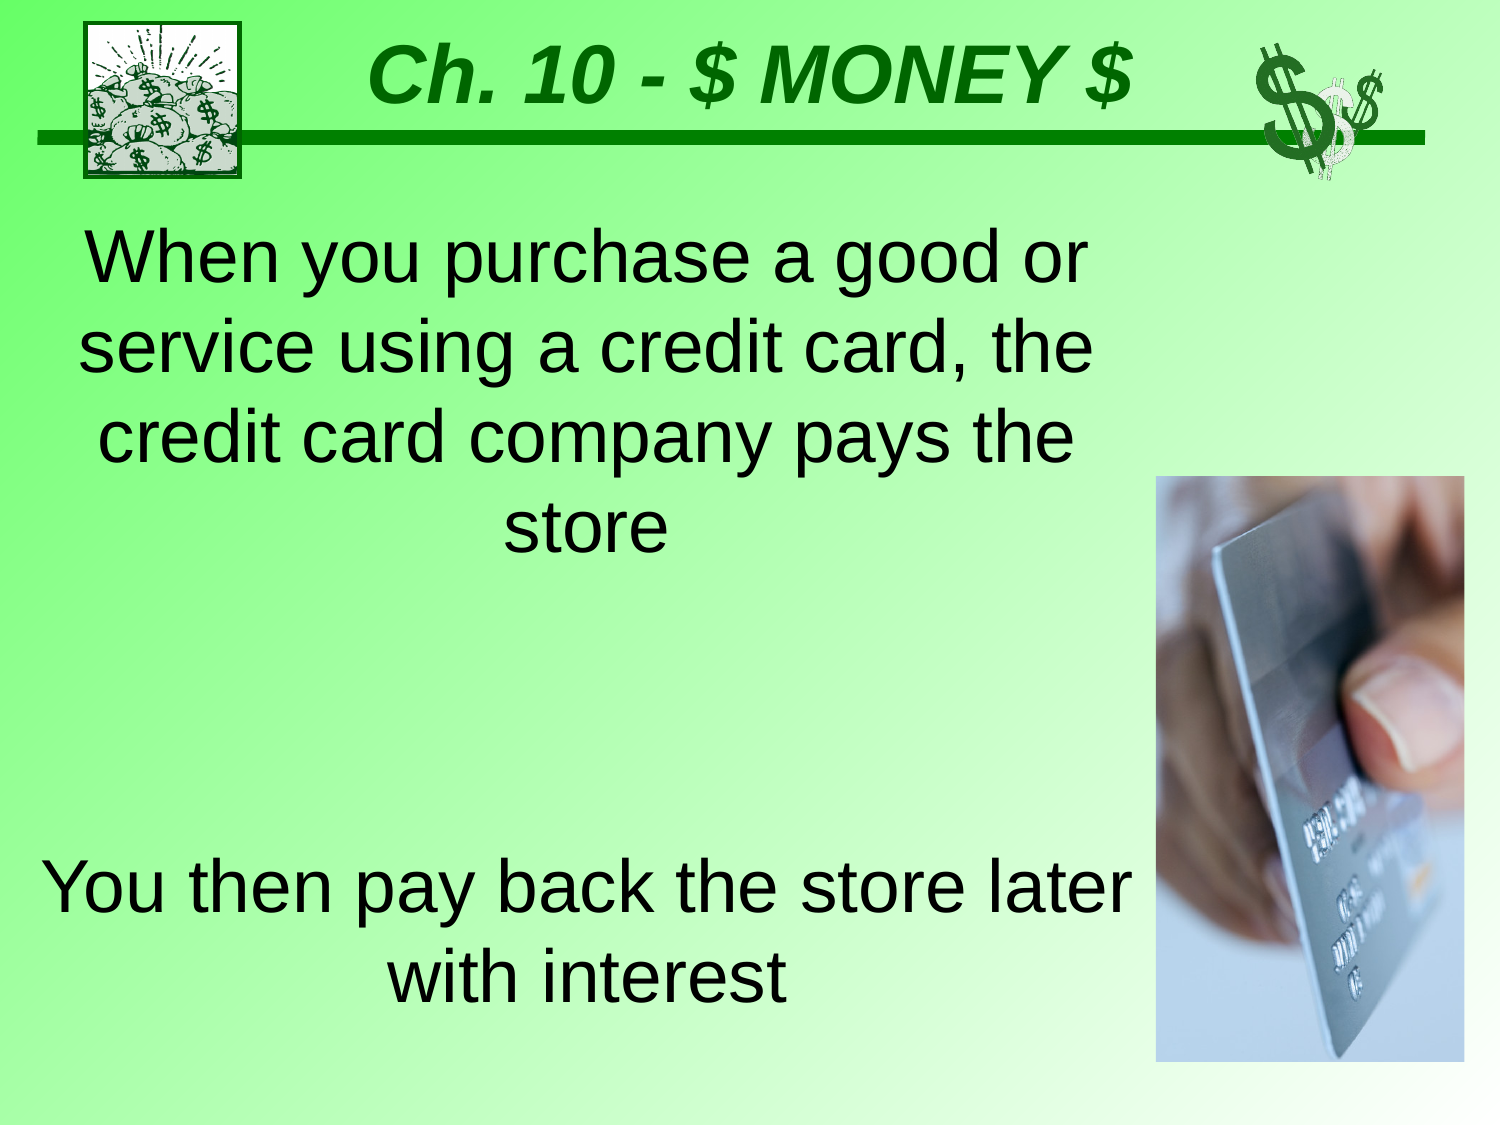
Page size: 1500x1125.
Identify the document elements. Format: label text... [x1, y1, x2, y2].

text_box When you purchase a good or service using a credit card, the credit card company pays the store You then pay back the store later with interest [24, 199, 1150, 1025]
picture [1155, 476, 1465, 1063]
picture [1250, 37, 1389, 186]
picture [88, 25, 237, 175]
